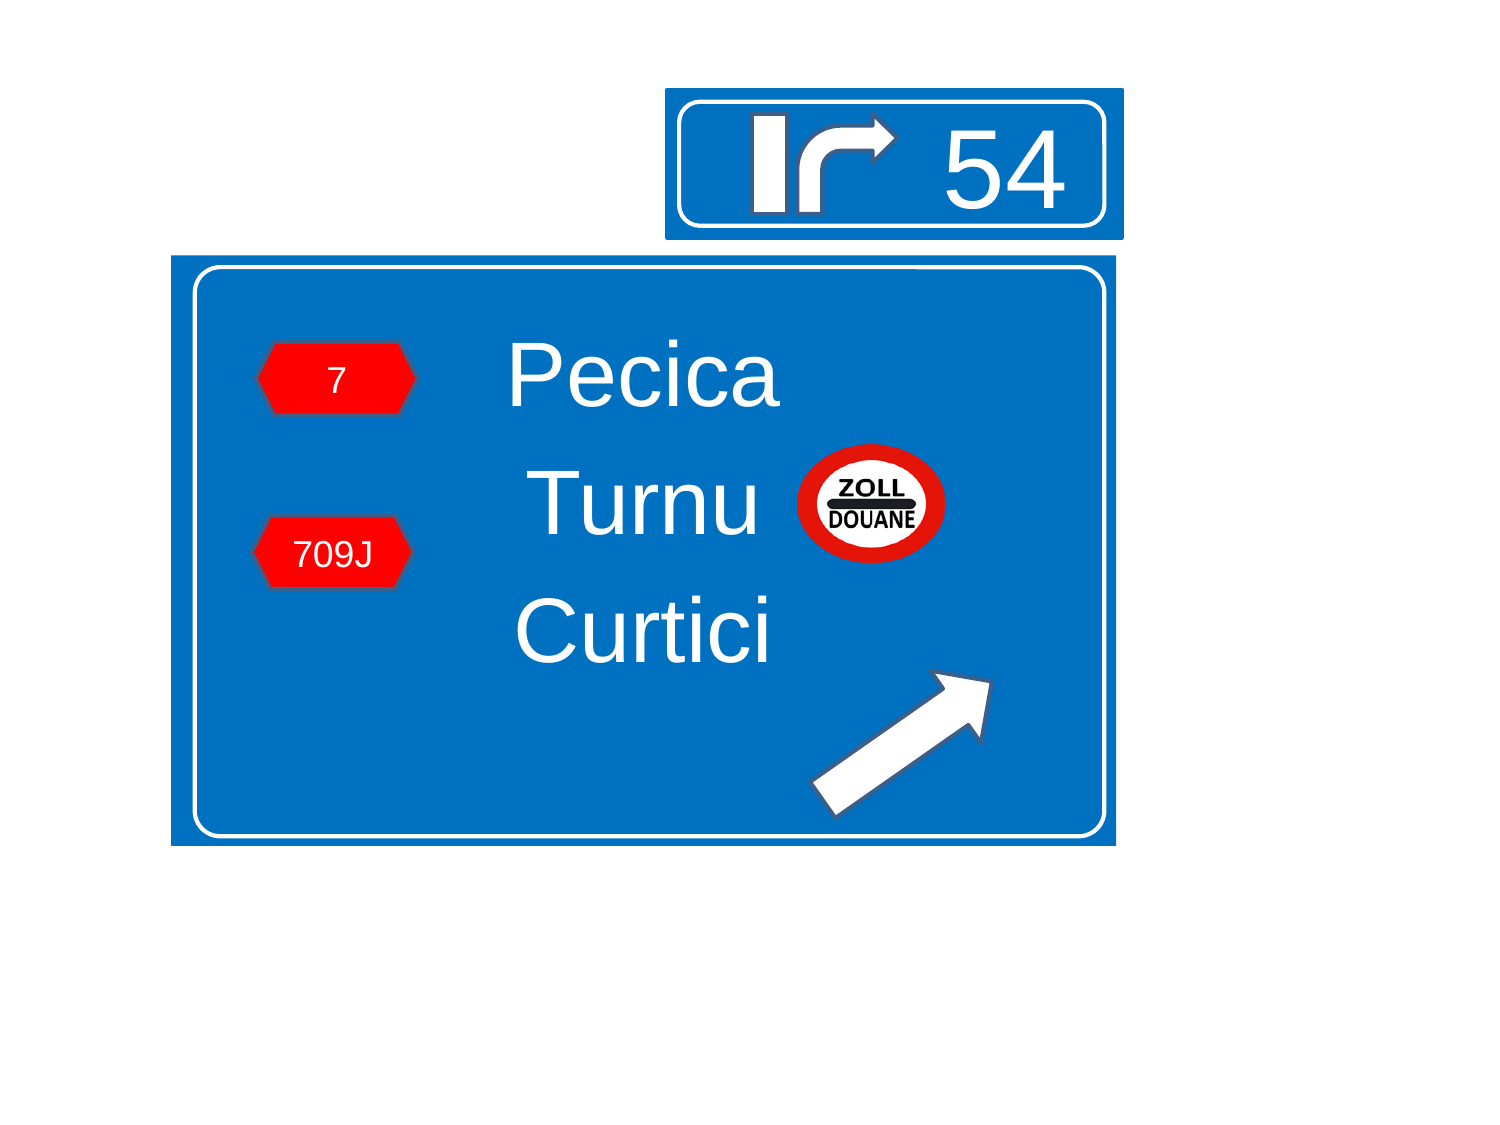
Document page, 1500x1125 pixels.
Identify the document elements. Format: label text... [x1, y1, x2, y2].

text_box [192, 265, 1107, 839]
text_box 54 [665, 88, 1124, 240]
picture [796, 444, 945, 563]
subtitle Pecica Turnu Curtici [171, 255, 1117, 846]
text_box [677, 99, 1107, 228]
